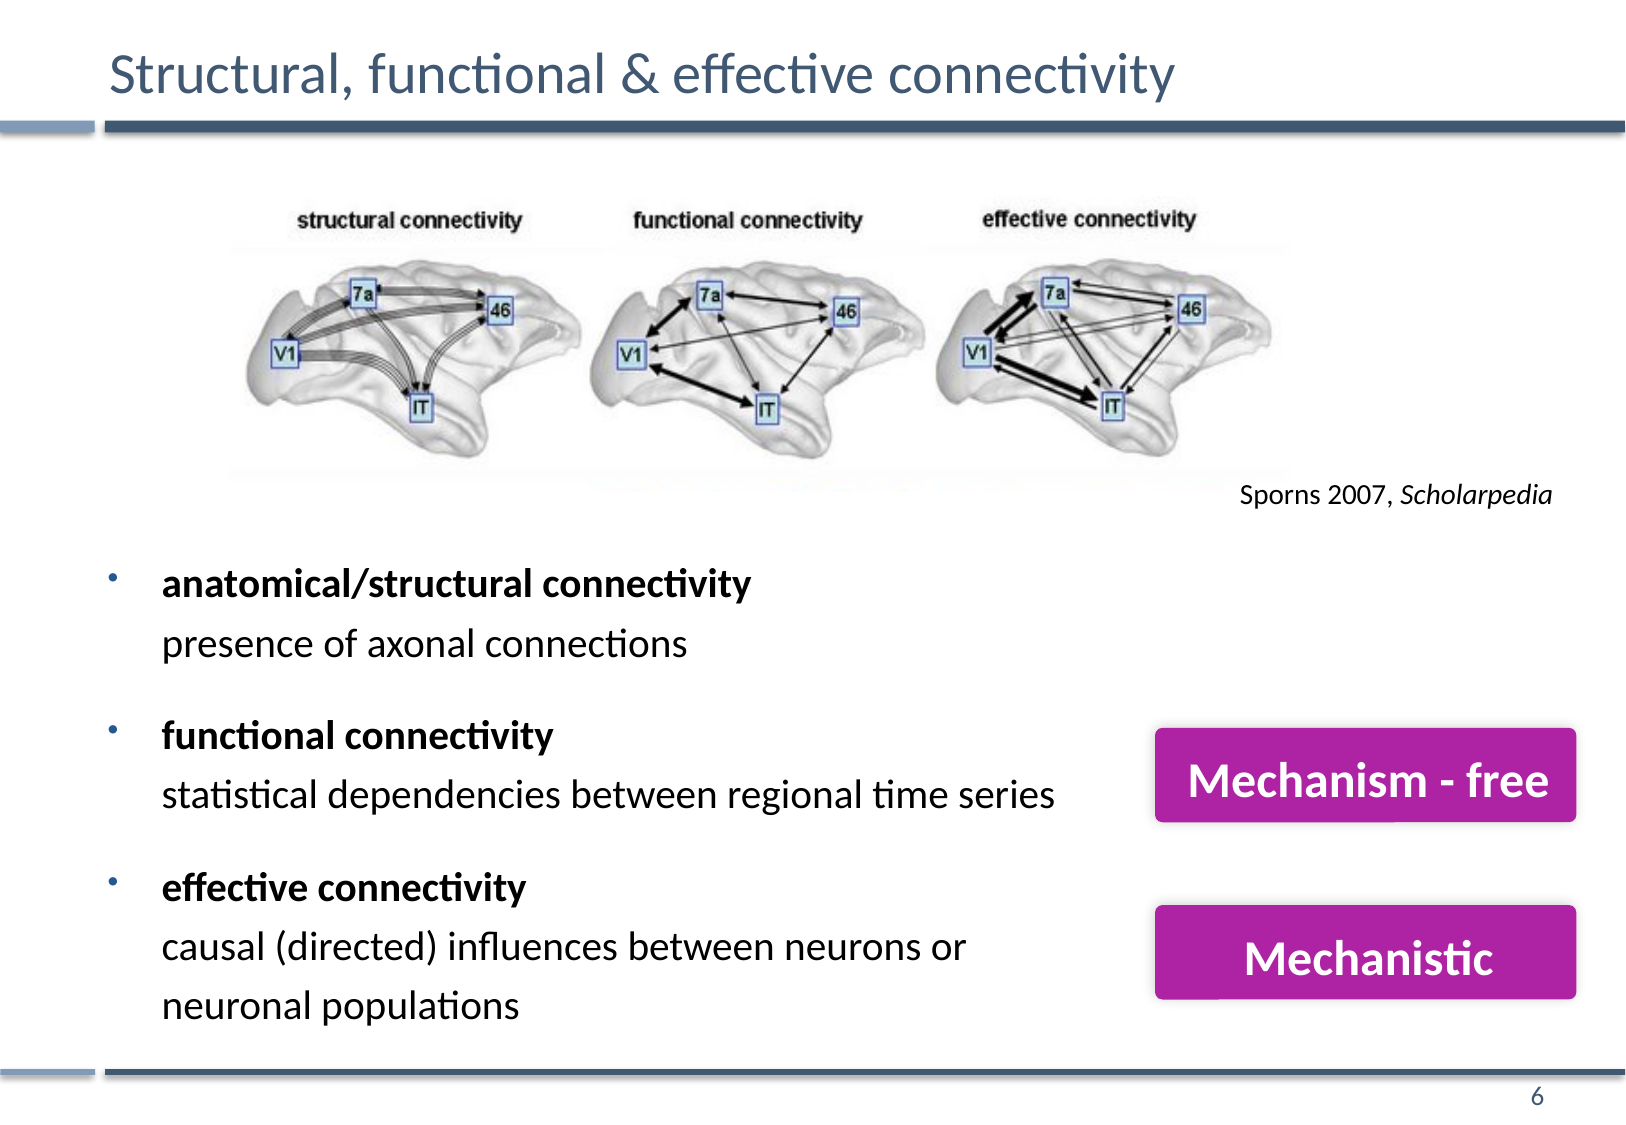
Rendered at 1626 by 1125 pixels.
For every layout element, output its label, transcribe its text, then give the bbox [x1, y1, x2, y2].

title Structural, functional & effective connectivity [93, 0, 1559, 117]
text_box Sporns 2007, Scholarpedia [1225, 467, 1569, 518]
list anatomical/structural connectivity presence of axonal connections functional connectivity statistical dependencies between regional time series effective connectivity causal (directed) influences between neurons or neuronal populations [93, 538, 1132, 1041]
picture [215, 172, 1298, 492]
text_box Mechanism - free [1153, 726, 1578, 824]
text_box Mechanistic [1153, 903, 1578, 1002]
